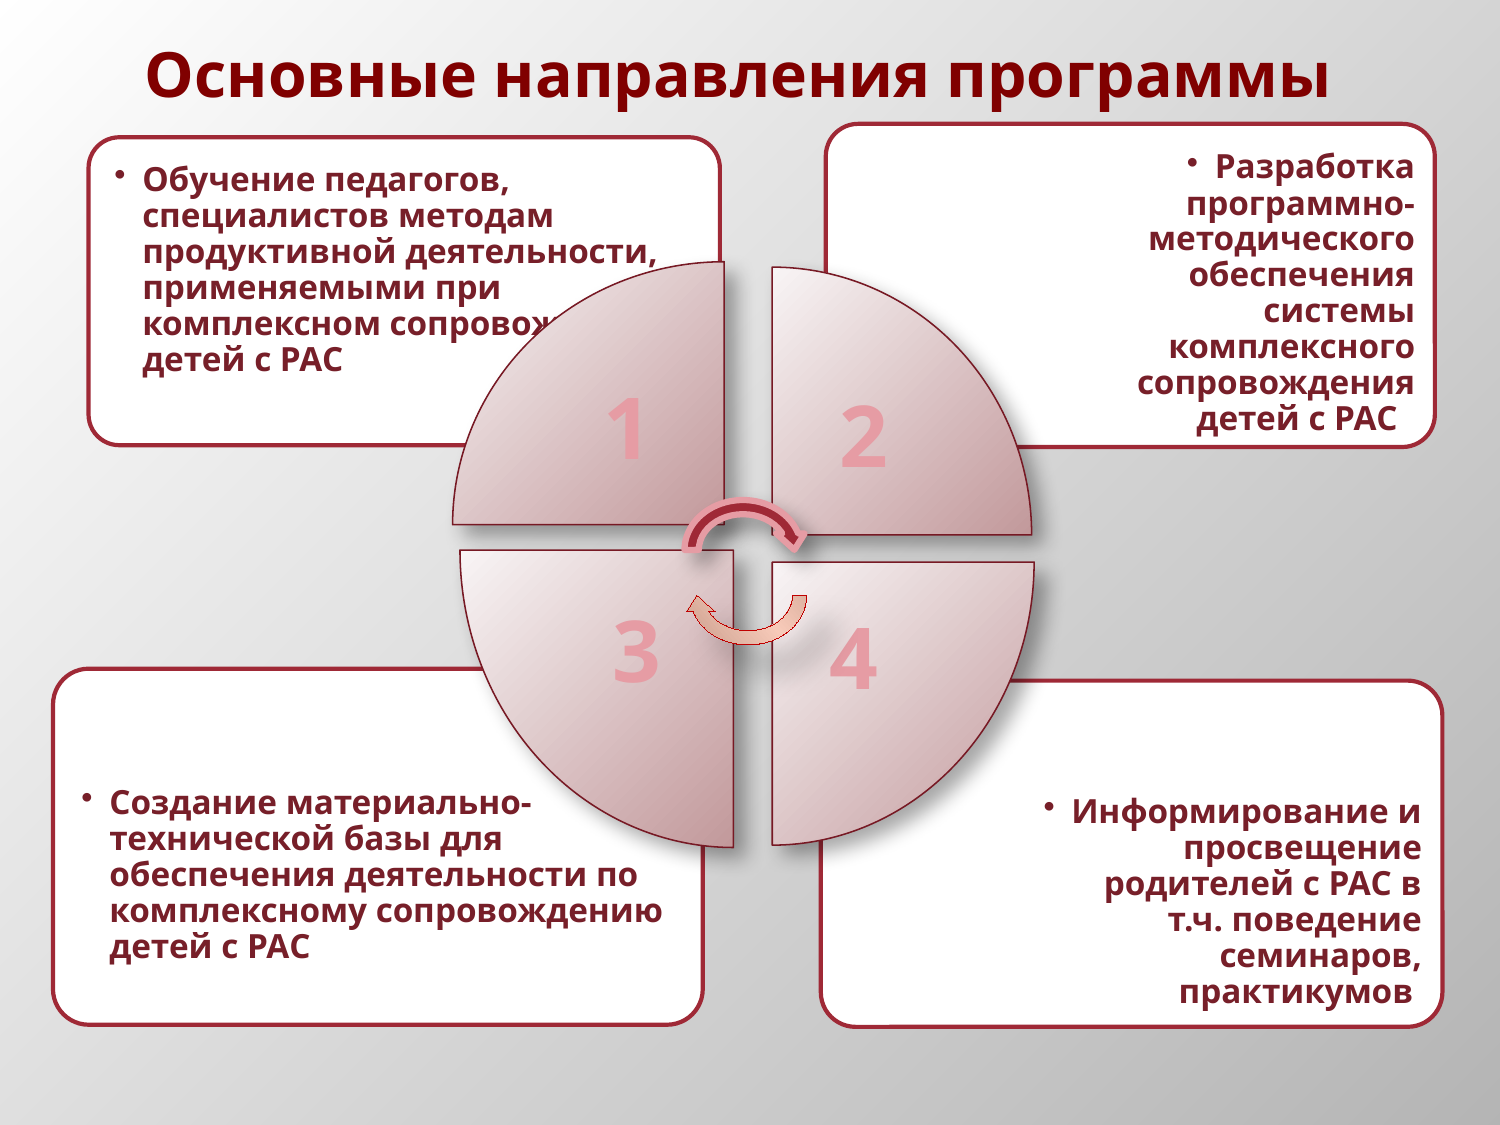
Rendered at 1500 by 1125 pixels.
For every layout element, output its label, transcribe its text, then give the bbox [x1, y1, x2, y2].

title Основные направления программы [53, 19, 1425, 126]
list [51, 148, 1499, 1036]
